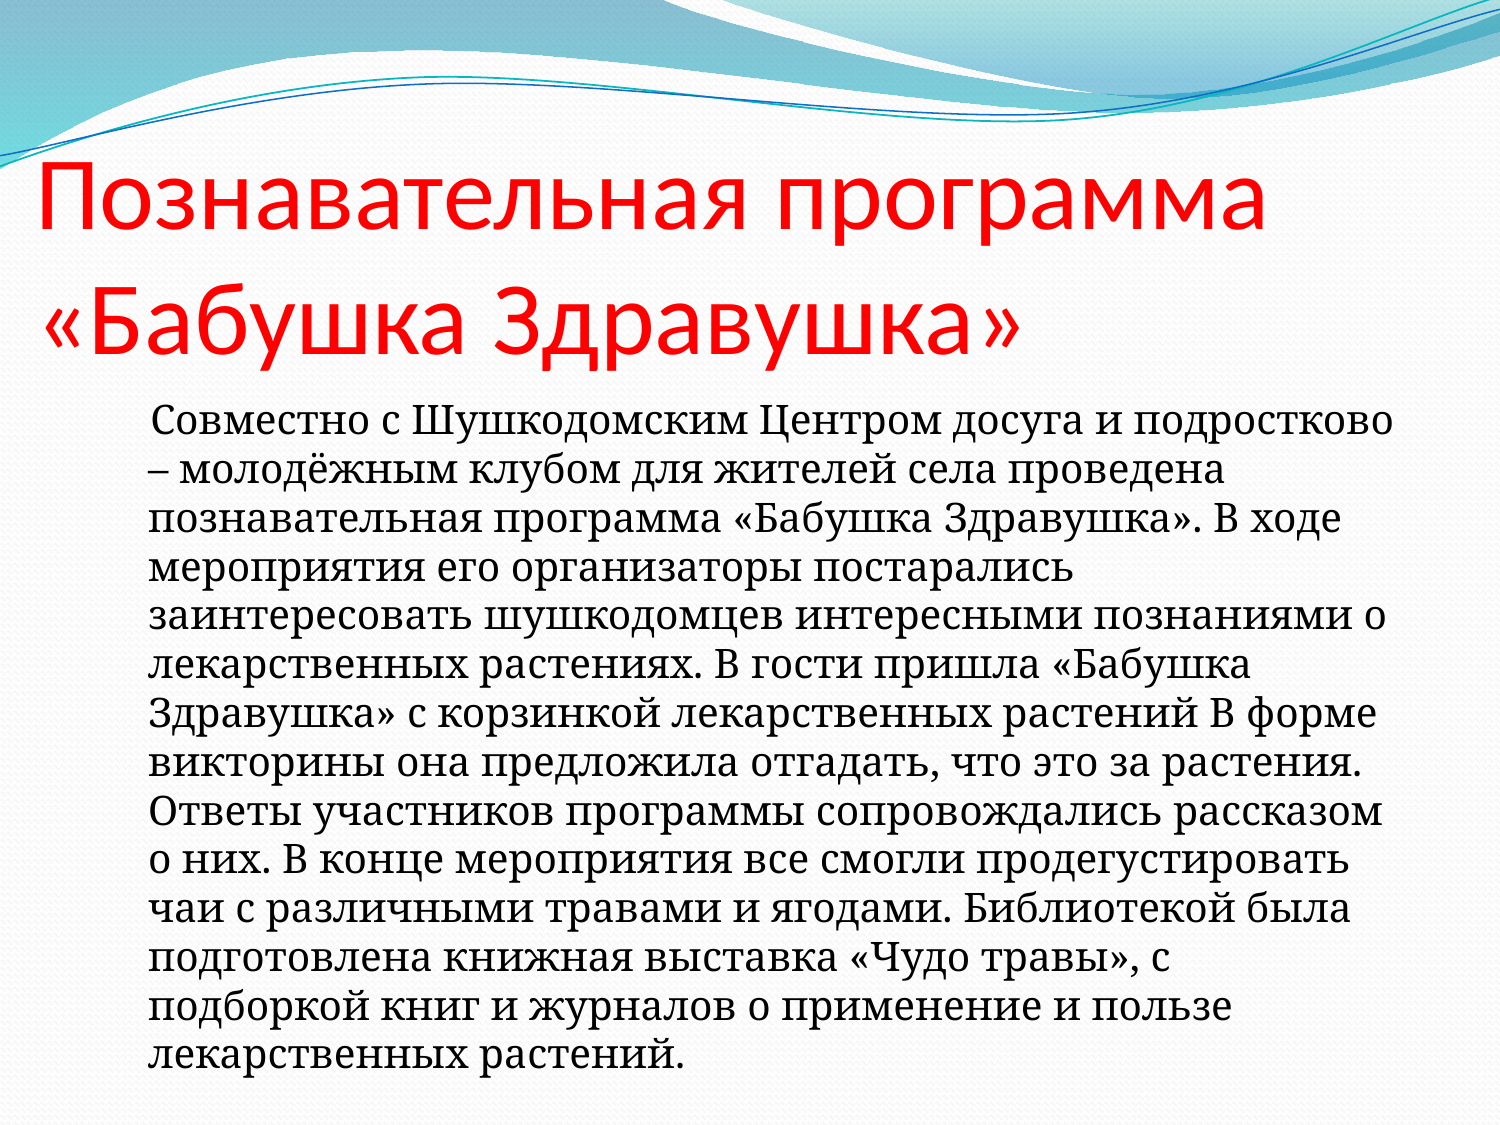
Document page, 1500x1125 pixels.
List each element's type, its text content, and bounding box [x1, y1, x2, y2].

list Совместно с Шушкодомским Центром досуга и подростково – молодёжным клубом для жителей села проведена познавательная программа «Бабушка Здравушка». В ходе мероприятия его организаторы постарались заинтересовать шушкодомцев интересными познаниями о лекарственных растениях. В гости пришла «Бабушка Здравушка» с корзинкой лекарственных растений В форме викторины она предложила отгадать, что это за растения. Ответы участников программы сопровождались рассказом о них. В конце мероприятия все смогли продегустировать чаи с различными травами и ягодами. Библиотекой была подготовлена книжная выставка «Чудо травы», с подборкой книг и журналов о применение и пользе лекарственных растений. [93, 386, 1418, 1090]
title Познавательная программа «Бабушка Здравушка» [35, 117, 1454, 375]
